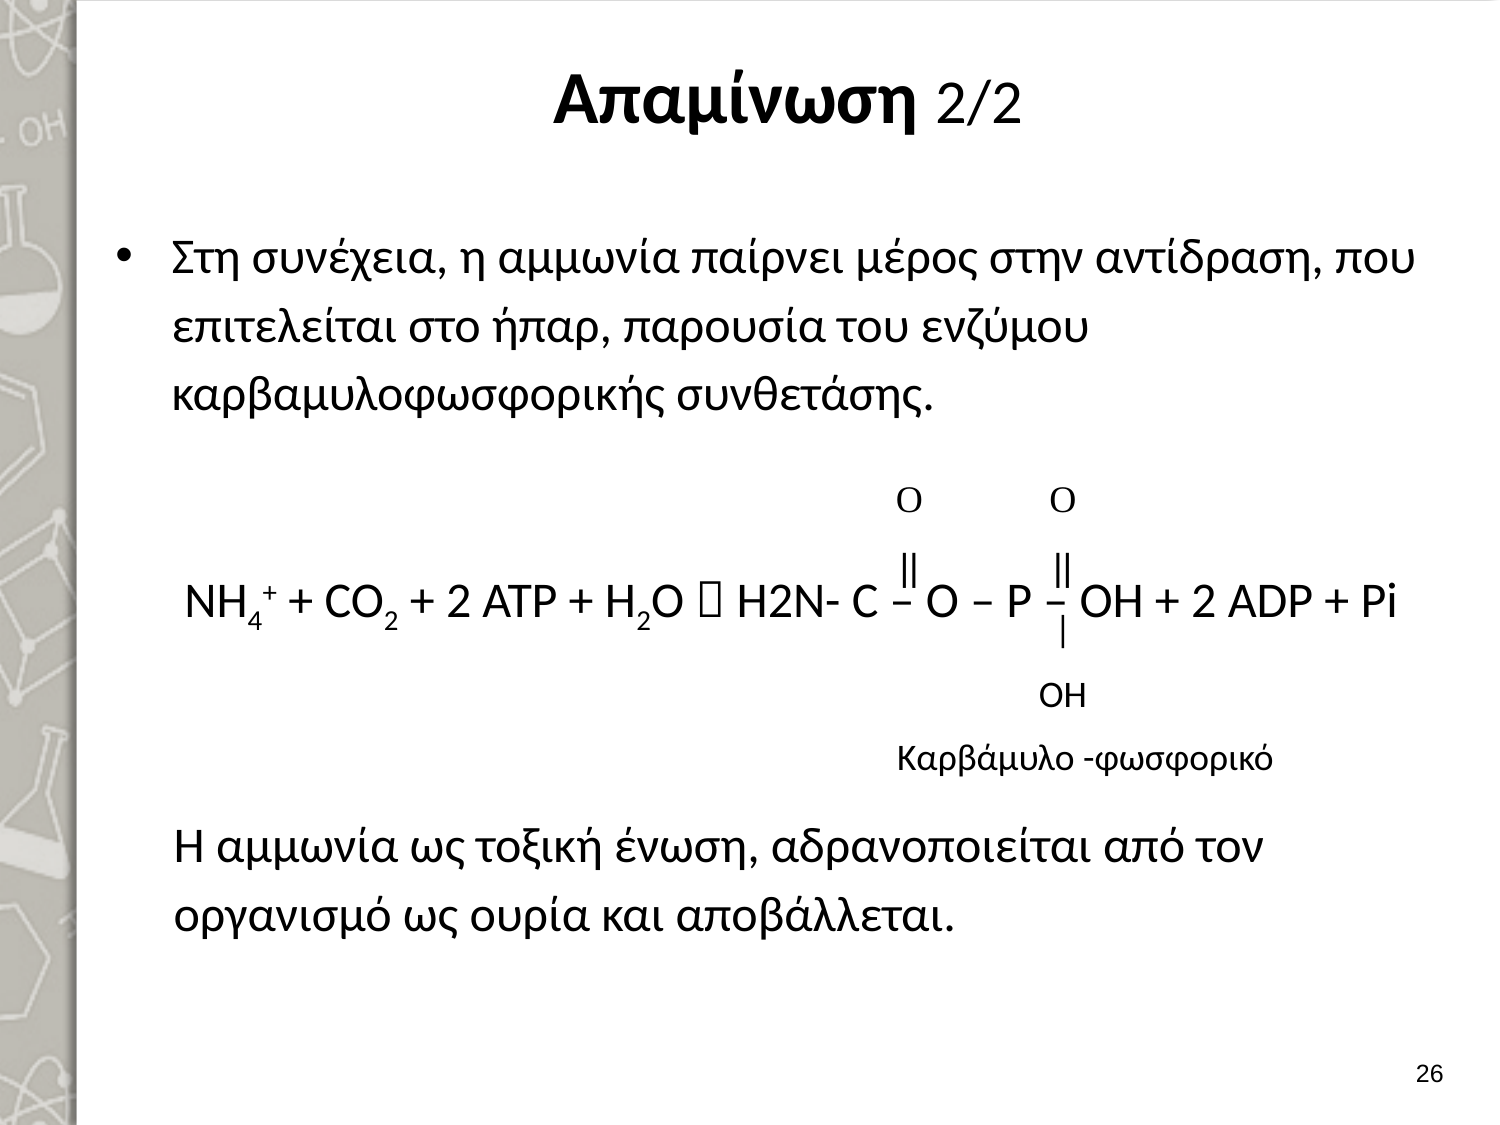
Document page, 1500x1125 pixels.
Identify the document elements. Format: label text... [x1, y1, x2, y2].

text_box O || [1009, 468, 1117, 596]
slide_number 25 [1108, 1042, 1459, 1103]
text_box O || [856, 468, 963, 596]
text_box Καρβάμυλο -φωσφορικό [882, 725, 1290, 785]
text_box | OH [1019, 597, 1107, 725]
title Απαμίνωση 2/2 [76, 19, 1500, 169]
list Στη συνέχεια, η αμμωνία παίρνει μέρος στην αντίδραση, που επιτελείται στο ήπαρ, παρουσία του ενζύμου καρβαμυλοφωσφορικής συνθετάσης. NH4+ + CO2 + 2 ATP + H2O  H2N- C – O – P – OH + 2 ADP + Pi Η αμμωνία ως τοξική ένωση, αδρανοποιείται από τον οργανισμό ως ουρία και αποβάλλεται. [100, 208, 1483, 1024]
